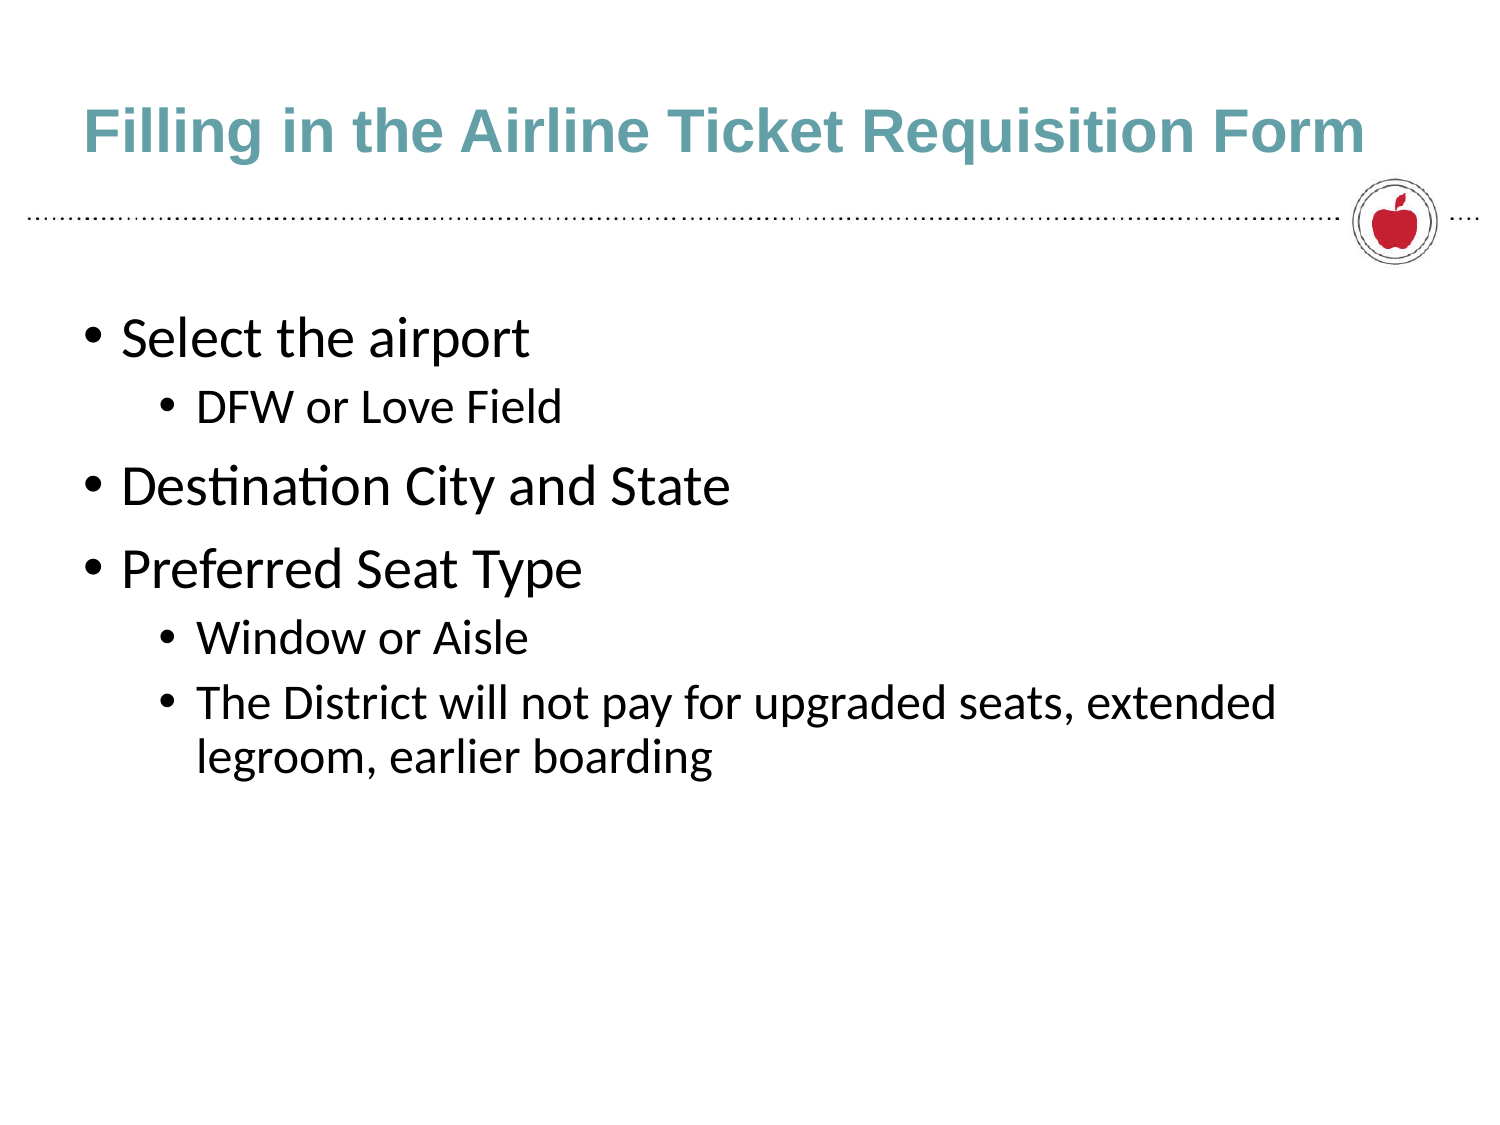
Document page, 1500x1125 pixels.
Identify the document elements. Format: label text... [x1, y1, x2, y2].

picture [0, 59, 1500, 334]
list Select the airport DFW or Love Field Destination City and State Preferred Seat Type Window or Aisle The District will not pay for upgraded seats, extended legroom, earlier boarding [68, 299, 1397, 1073]
title Filling in the Airline Ticket Requisition Form [68, 59, 1397, 207]
